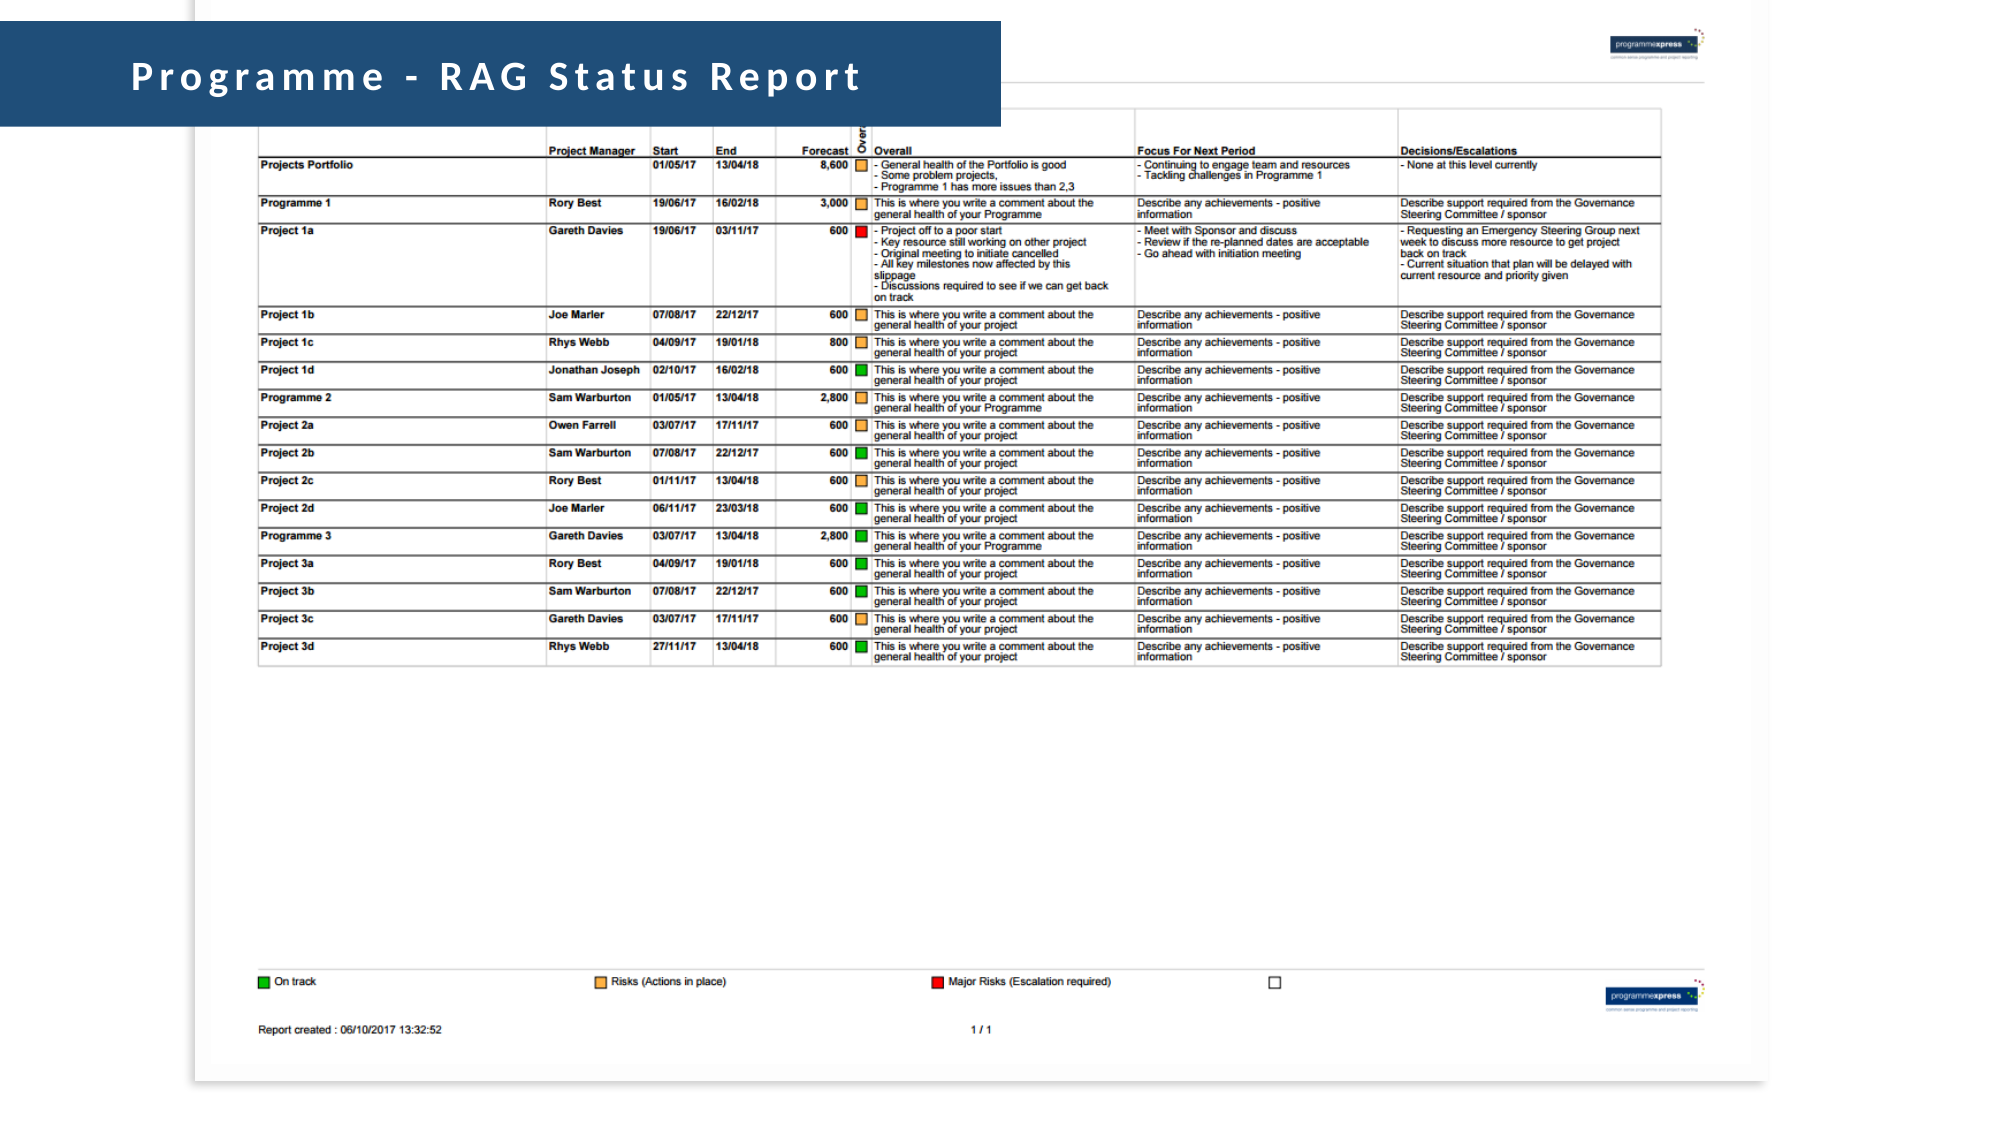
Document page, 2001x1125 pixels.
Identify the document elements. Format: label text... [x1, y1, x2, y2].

picture [211, 0, 1752, 1064]
text_box Programme - RAG Status Report [0, 20, 211, 128]
